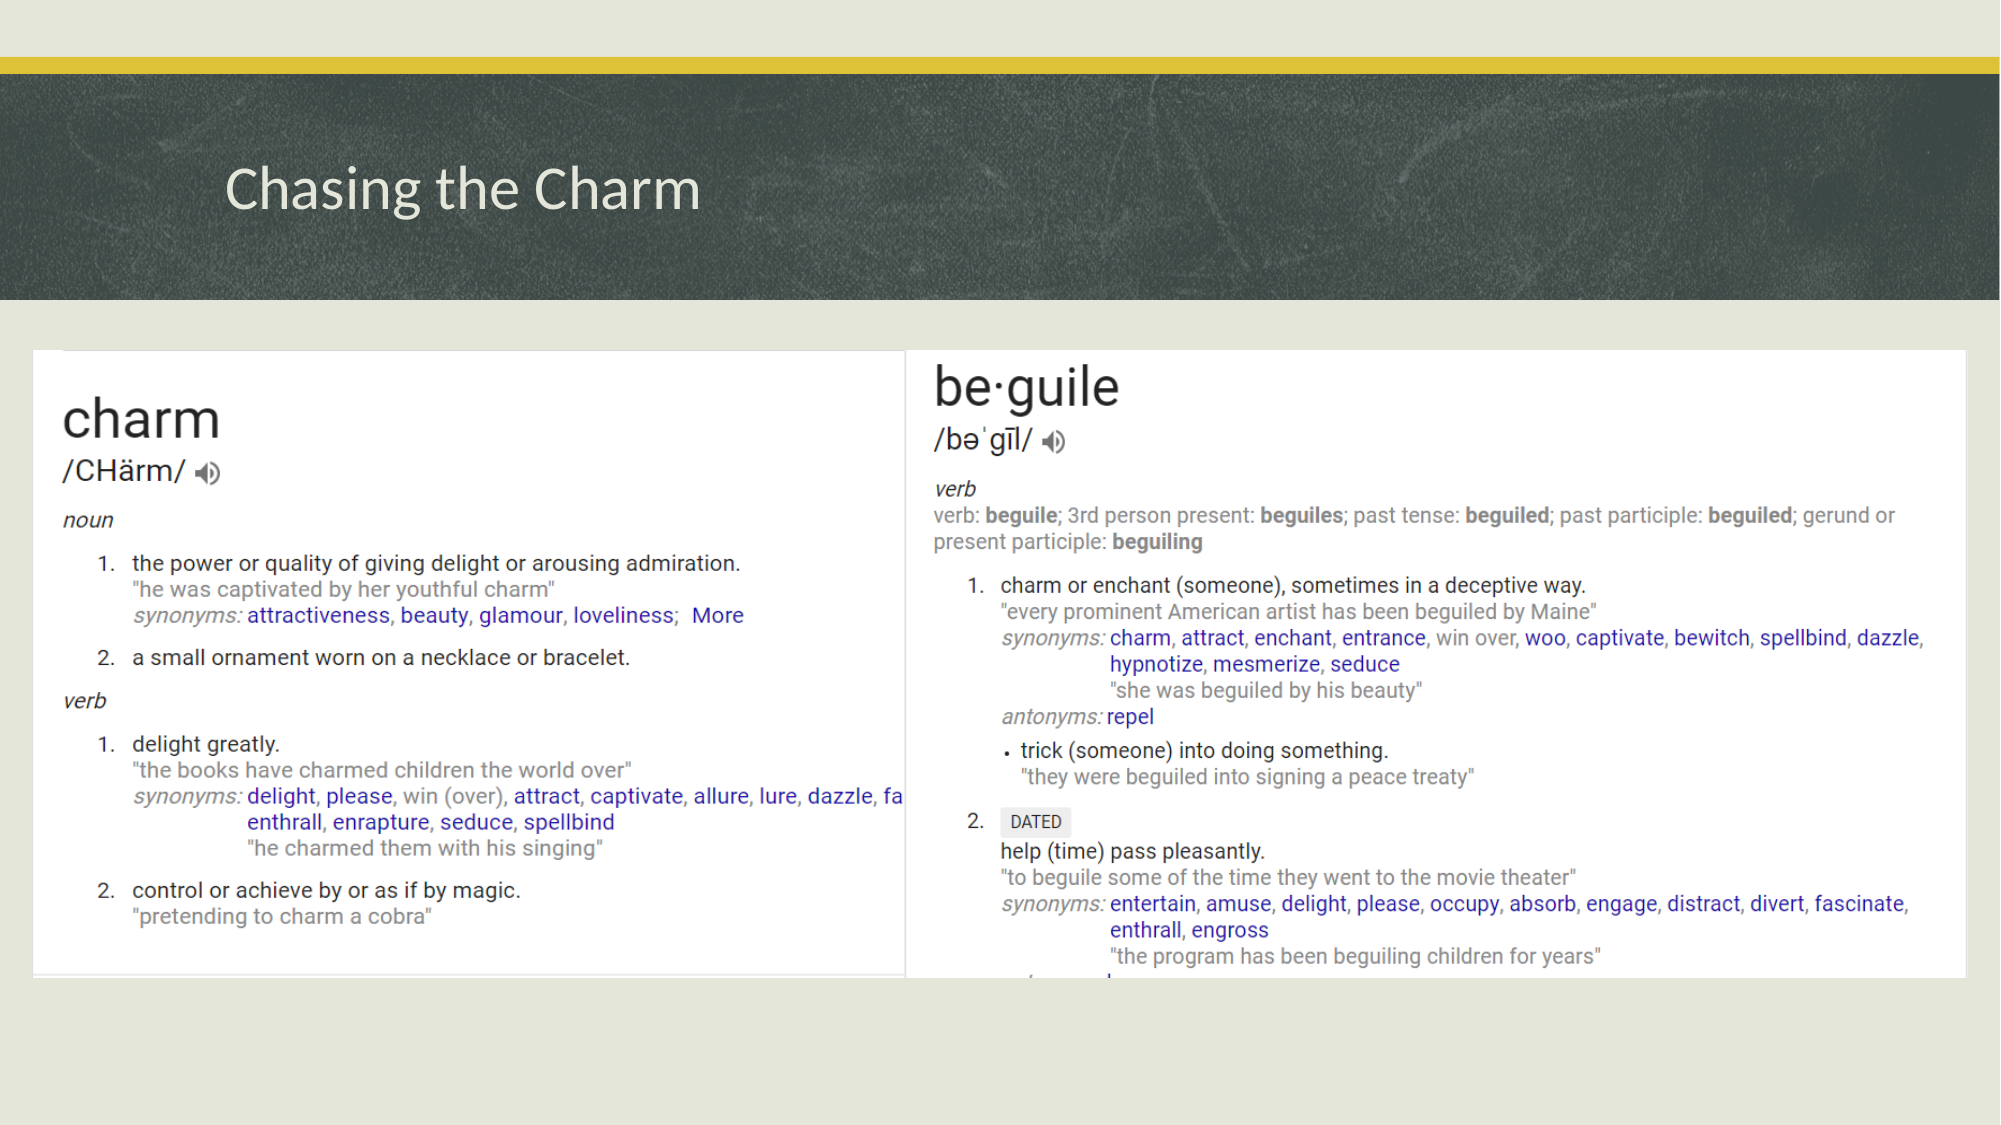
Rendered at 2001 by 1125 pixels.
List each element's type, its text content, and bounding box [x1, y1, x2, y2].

picture [32, 350, 1968, 978]
title Chasing the Charm [210, 76, 1790, 300]
picture [0, 74, 2000, 300]
